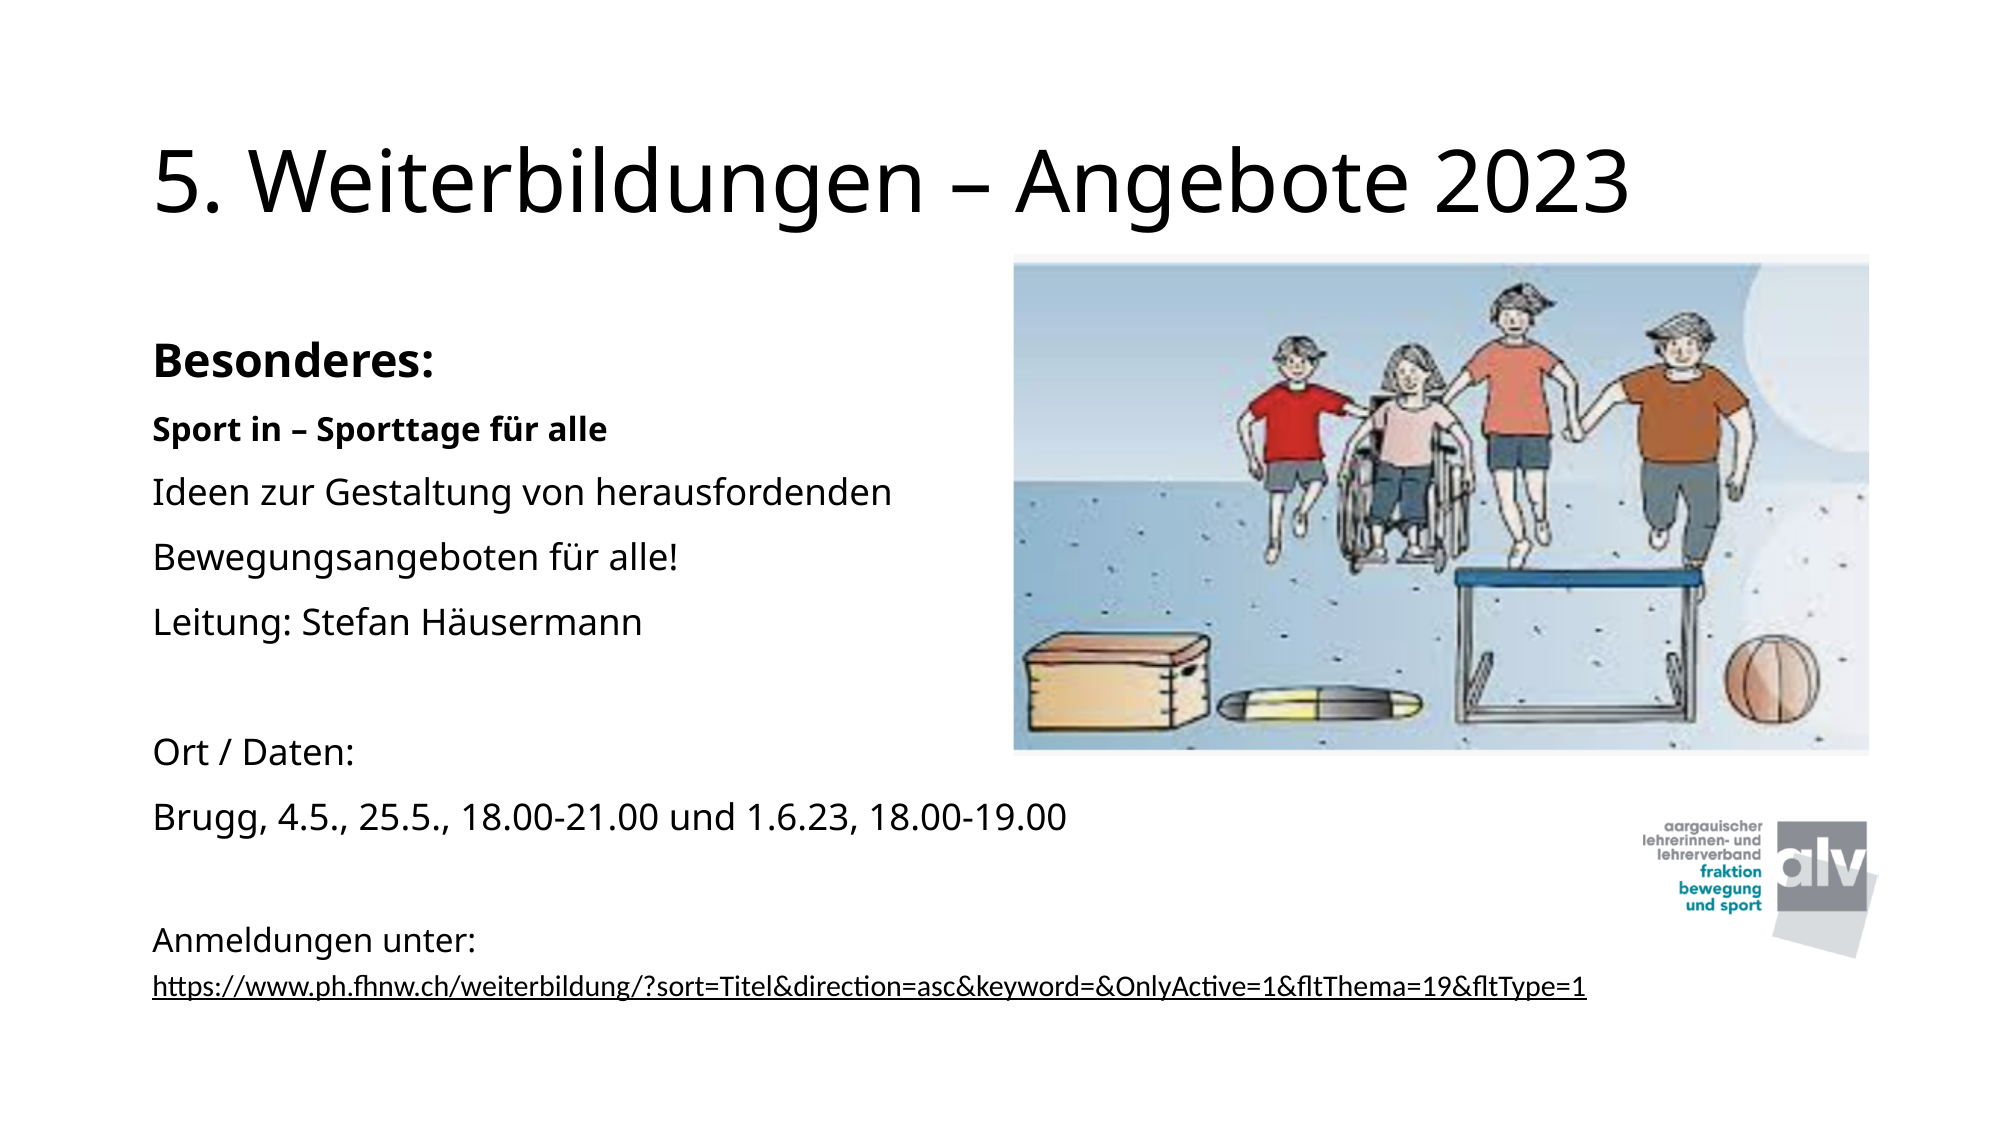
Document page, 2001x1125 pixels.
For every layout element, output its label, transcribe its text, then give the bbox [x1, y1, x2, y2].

list Besonderes: Sport in – Sporttage für alle Ideen zur Gestaltung von herausfordenden Bewegungsangeboten für alle! Leitung: Stefan Häusermann Ort / Daten: Brugg, 4.5., 25.5., 18.00-21.00 und 1.6.23, 18.00-19.00 Anmeldungen unter: https://www.ph.fhnw.ch/weiterbildung/?sort=Titel&direction=asc&keyword=&OnlyActive=1&fltThema=19&fltType=1 [137, 318, 1890, 1011]
title 5. Weiterbildungen – Angebote 2023 [137, 59, 1863, 238]
picture [1013, 254, 1870, 756]
picture [1643, 820, 1879, 959]
